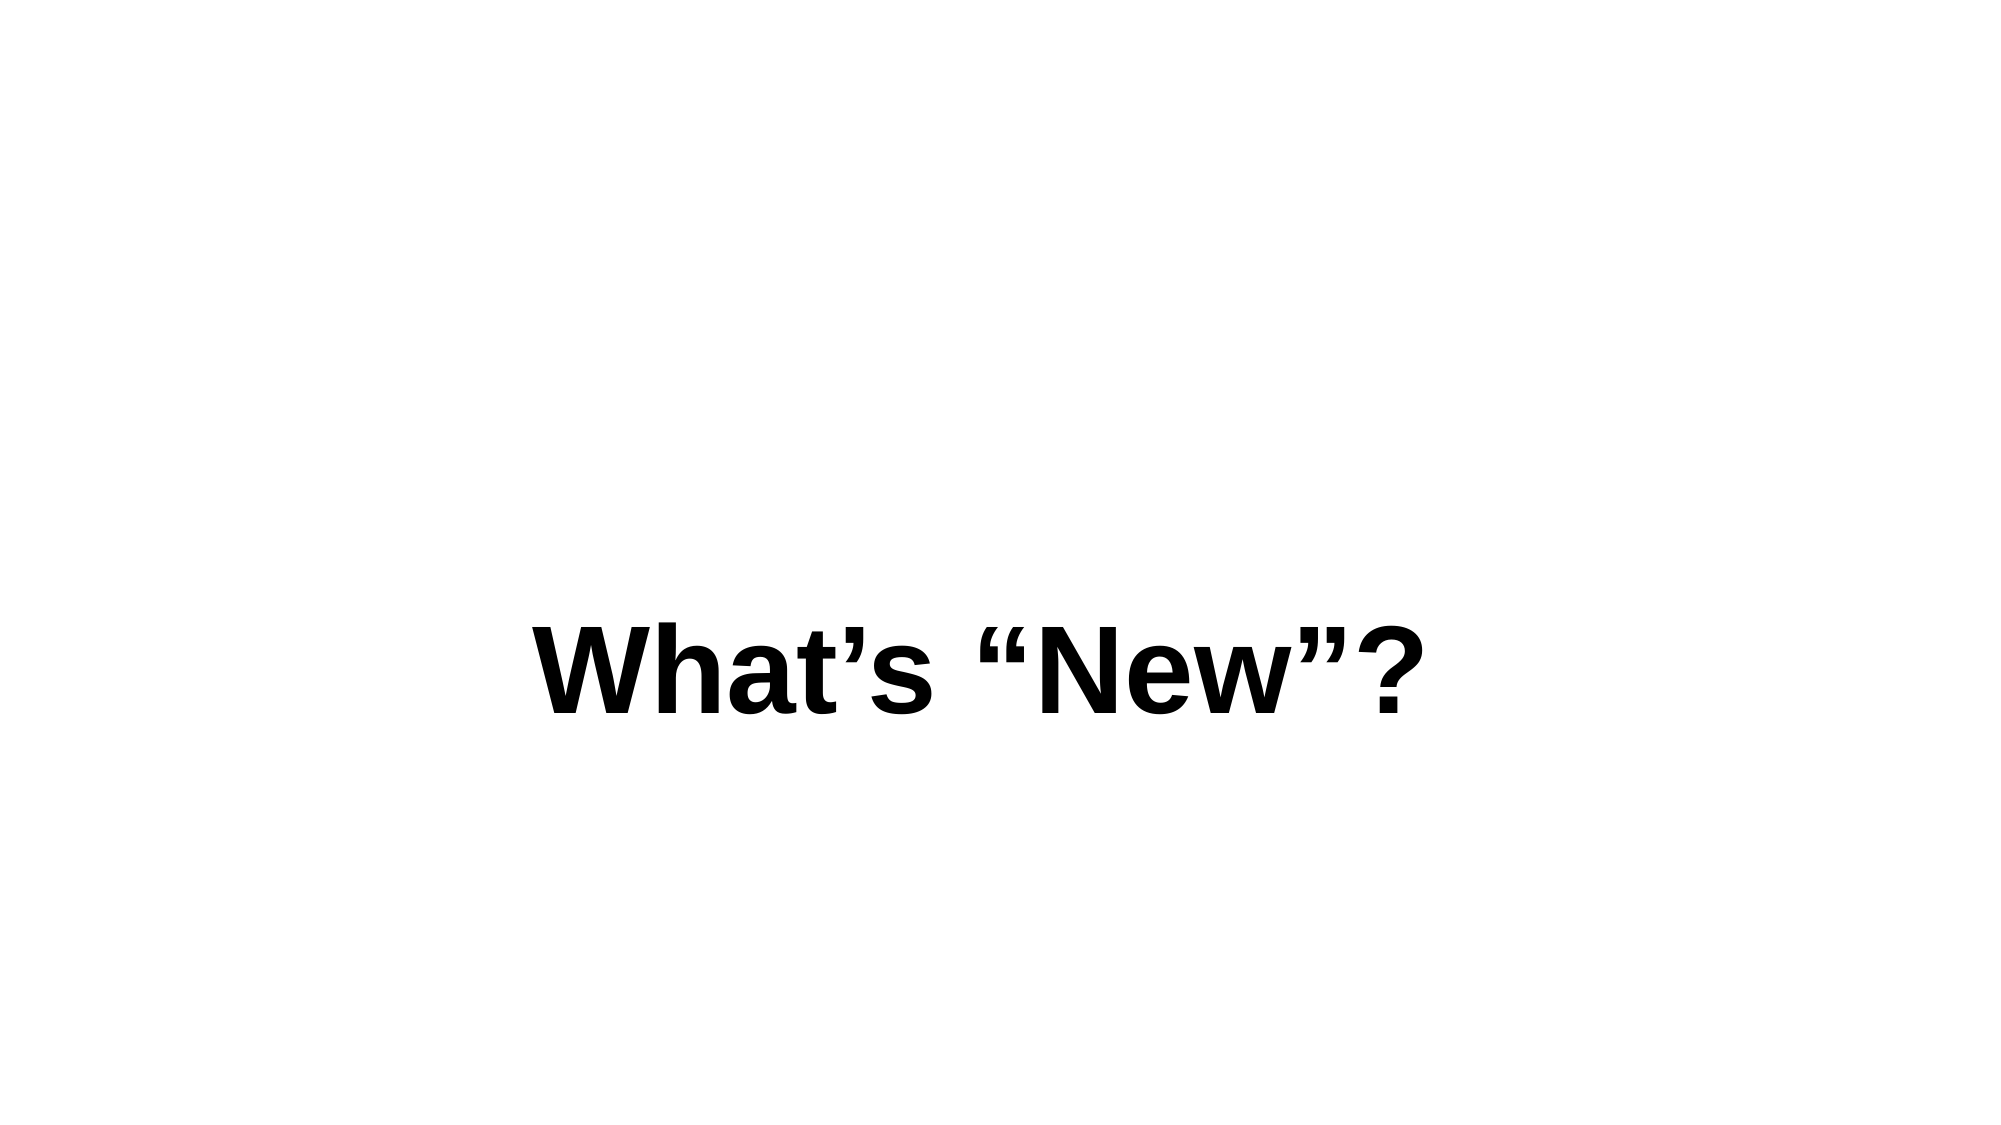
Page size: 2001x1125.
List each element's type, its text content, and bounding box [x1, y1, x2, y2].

title What’s “New”? [136, 280, 1862, 749]
